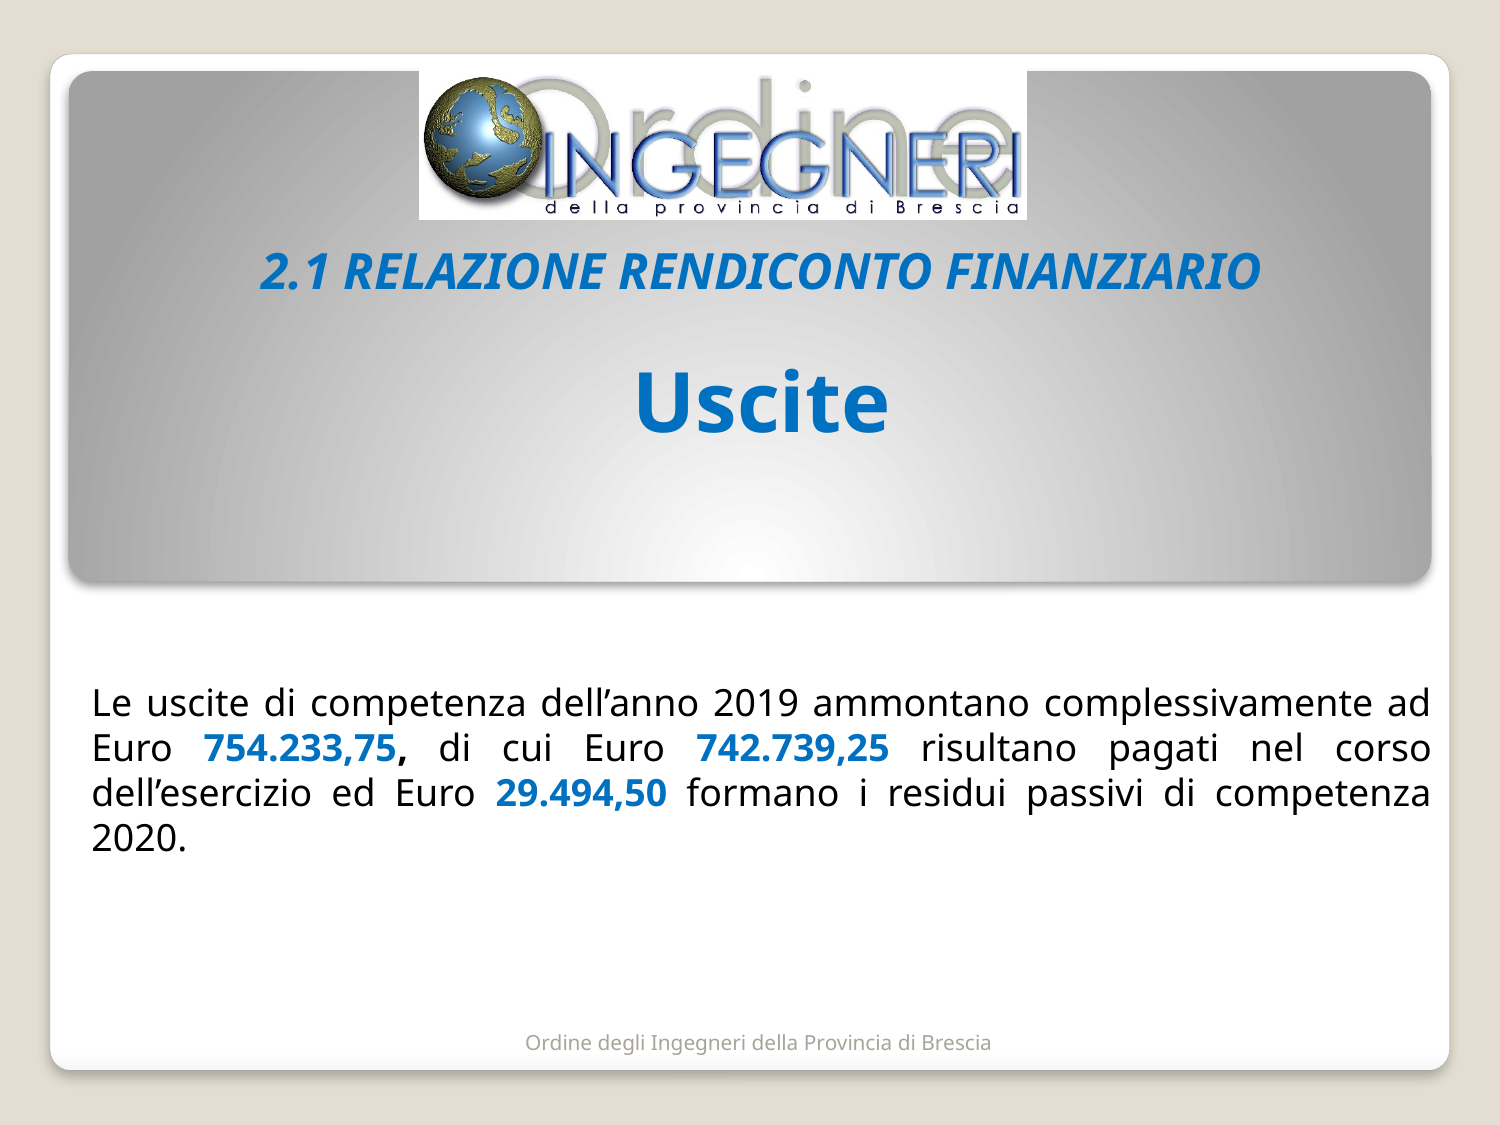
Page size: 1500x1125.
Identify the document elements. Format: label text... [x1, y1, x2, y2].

picture [418, 66, 1028, 220]
text_box 2.1 RELAZIONE RENDICONTO FINANZIARIO Uscite Le uscite di competenza dell’anno 2019 ammontano complessivamente ad Euro 754.233,75, di cui Euro 742.739,25 risultano pagati nel corso dell’esercizio ed Euro 29.494,50 formano i residui passivi di competenza 2020. [76, 231, 1447, 957]
footer Ordine degli Ingegneri della Provincia di Brescia [147, 1002, 1370, 1063]
